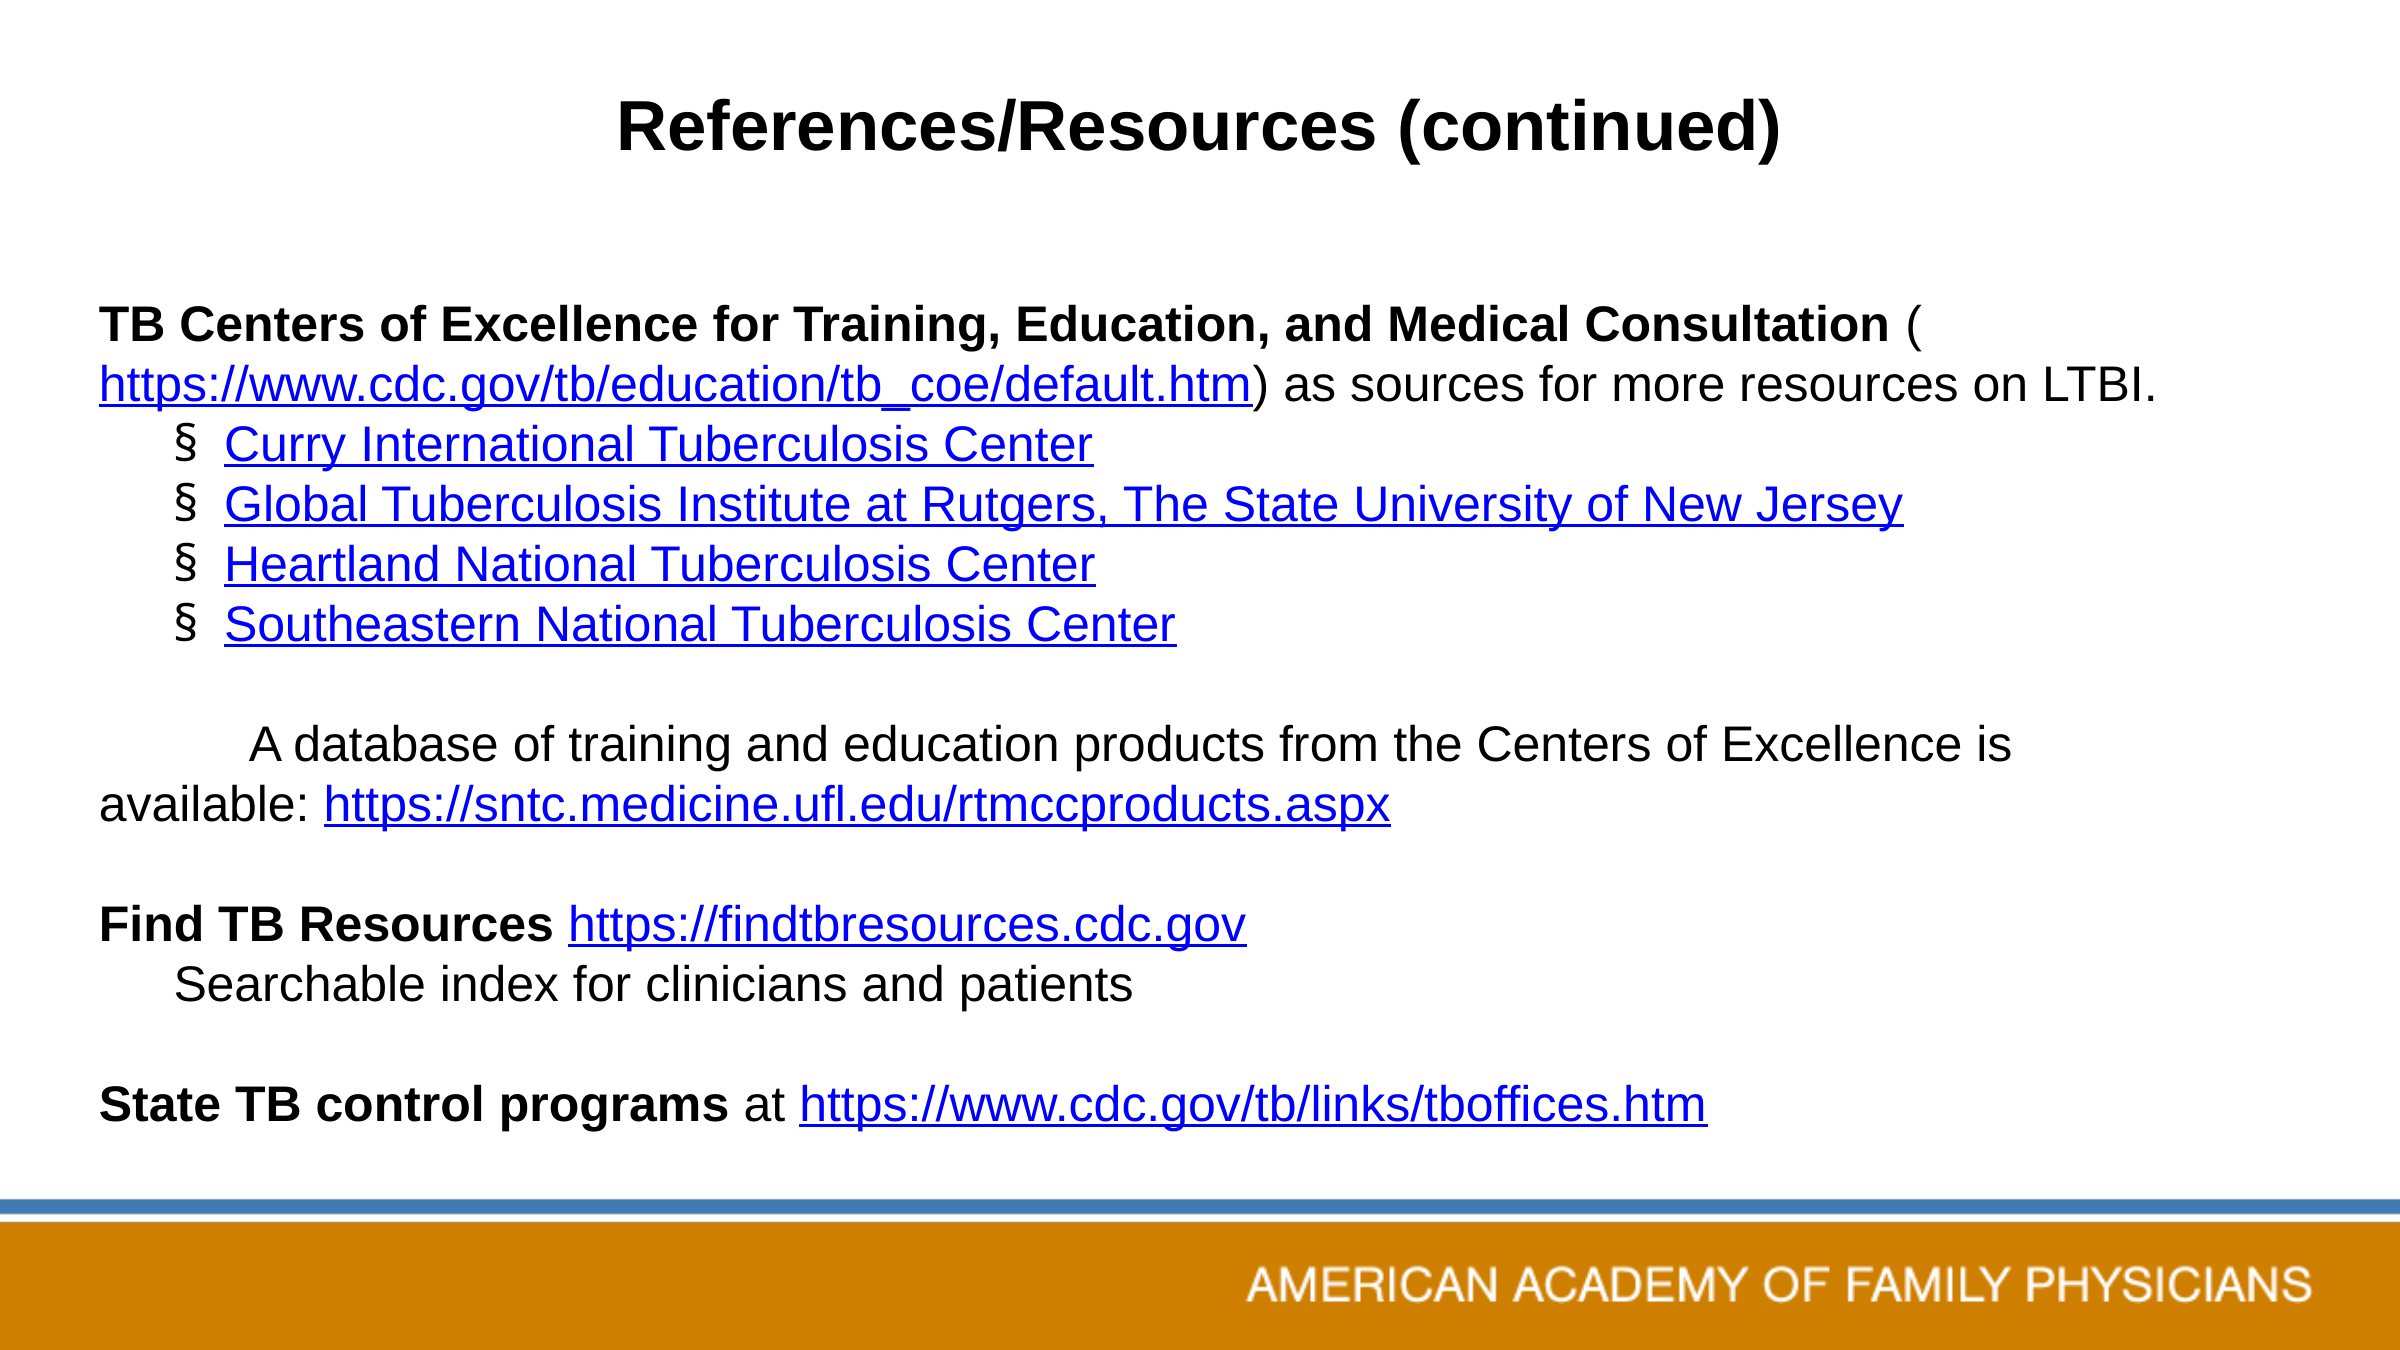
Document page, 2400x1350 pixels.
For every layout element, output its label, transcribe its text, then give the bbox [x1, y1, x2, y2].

picture [0, 0, 2400, 1350]
list TB Centers of Excellence for Training, Education, and Medical Consultation (https://www.cdc.gov/tb/education/tb_coe/default.htm) as sources for more resources on LTBI. § Curry International Tuberculosis Center § Global Tuberculosis Institute at Rutgers, The State University of New Jersey § Heartland National Tuberculosis Center § Southeastern National Tuberculosis Center A database of training and education products from the Centers of Excellence is available: https://sntc.medicine.ufl.edu/rtmccproducts.aspx Find TB Resources https://findtbresources.cdc.gov Searchable index for clinicians and patients State TB control programs at https://www.cdc.gov/tb/links/tboffices.htm [90, 283, 2236, 1214]
title References/Resources (continued) [164, 71, 2236, 283]
